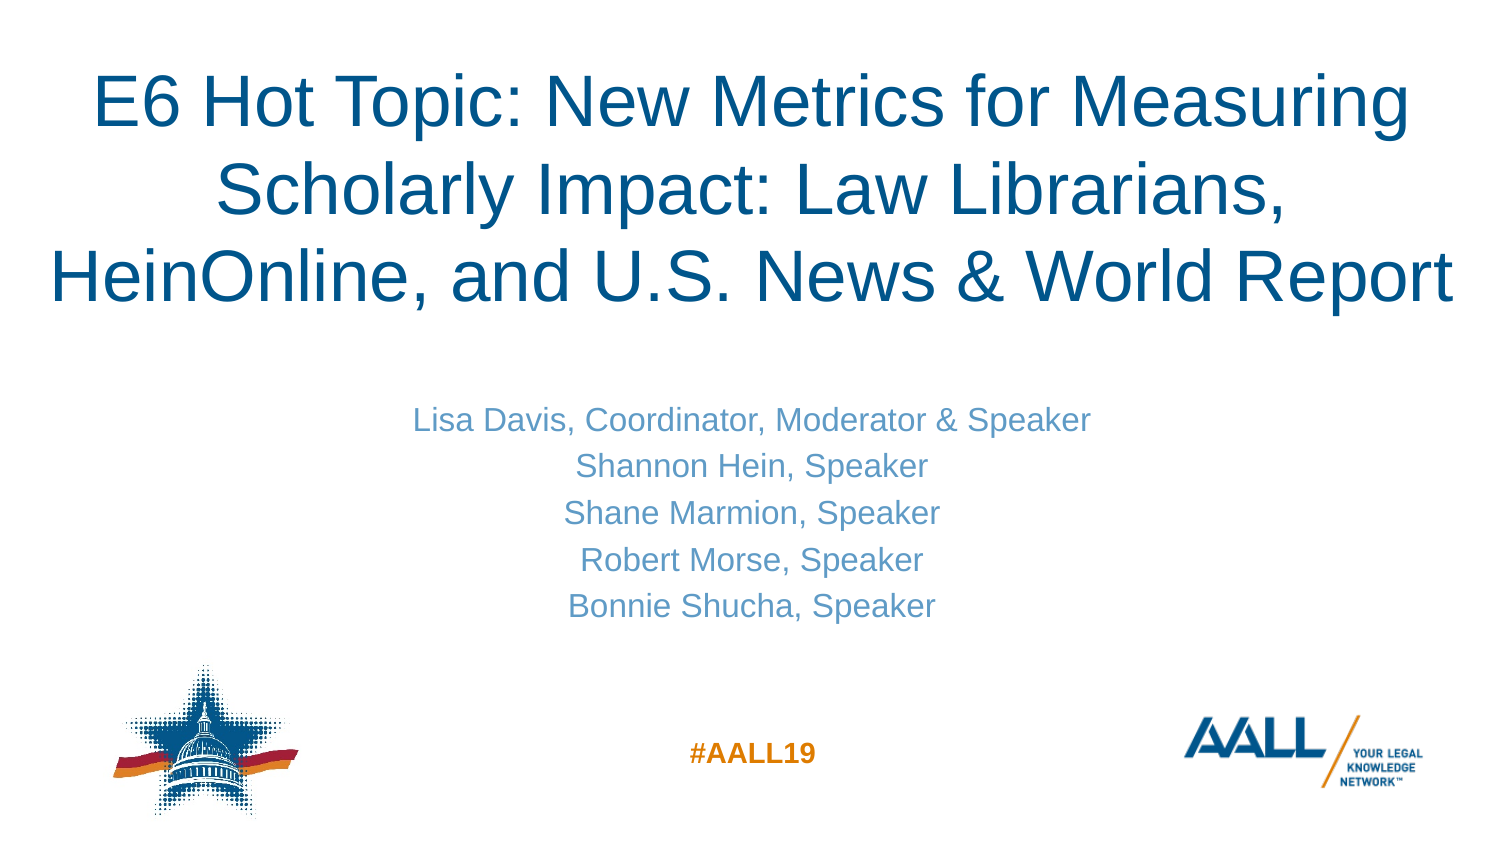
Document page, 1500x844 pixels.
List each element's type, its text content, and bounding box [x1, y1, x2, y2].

picture [1144, 722, 1463, 829]
picture [103, 722, 308, 827]
title E6 Hot Topic: New Metrics for Measuring Scholarly Impact: Law Librarians, HeinOnline, and U.S. News & World Report [19, 10, 1486, 360]
subtitle Lisa Davis, Coordinator, Moderator & Speaker Shannon Hein, Speaker Shane Marmion, Speaker Robert Morse, Speaker Bonnie Shucha, Speaker [19, 390, 1486, 722]
